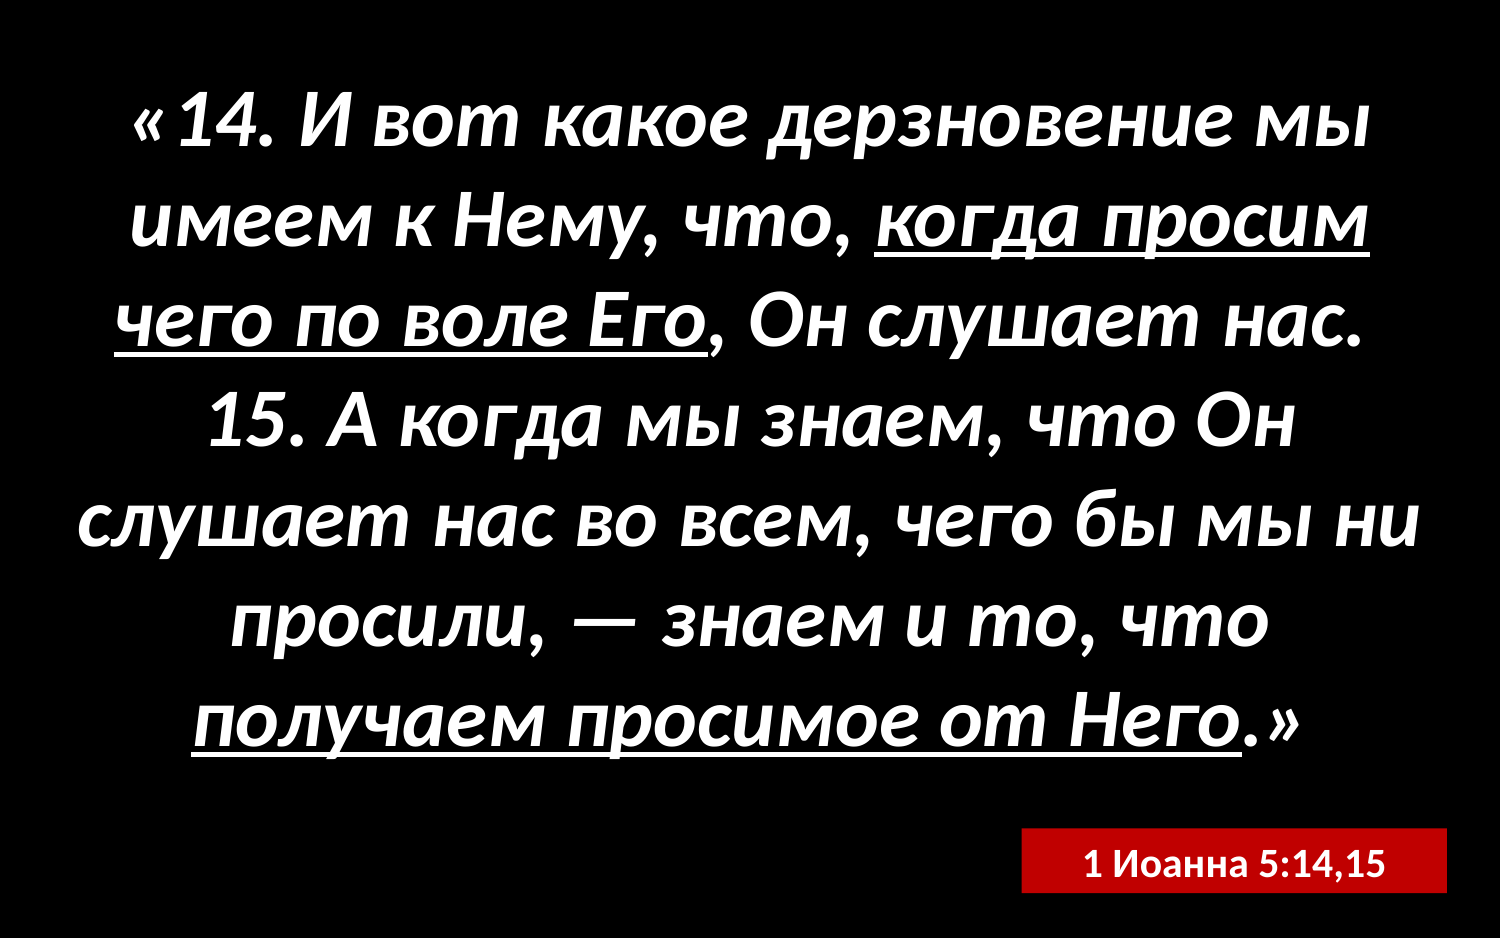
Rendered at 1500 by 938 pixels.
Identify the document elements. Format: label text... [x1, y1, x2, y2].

text_box 1 Иоанна 5:14,15 [1021, 828, 1447, 894]
text_box «14. И вот какое дерзновение мы имеем к Нему, что, когда просим чего по воле Его, Он слушает нас. 15. А когда мы знаем, что Он слушает нас во всем, чего бы мы ни просили, — знаем и то, что получаем просимое от Него.» [29, 55, 1471, 771]
